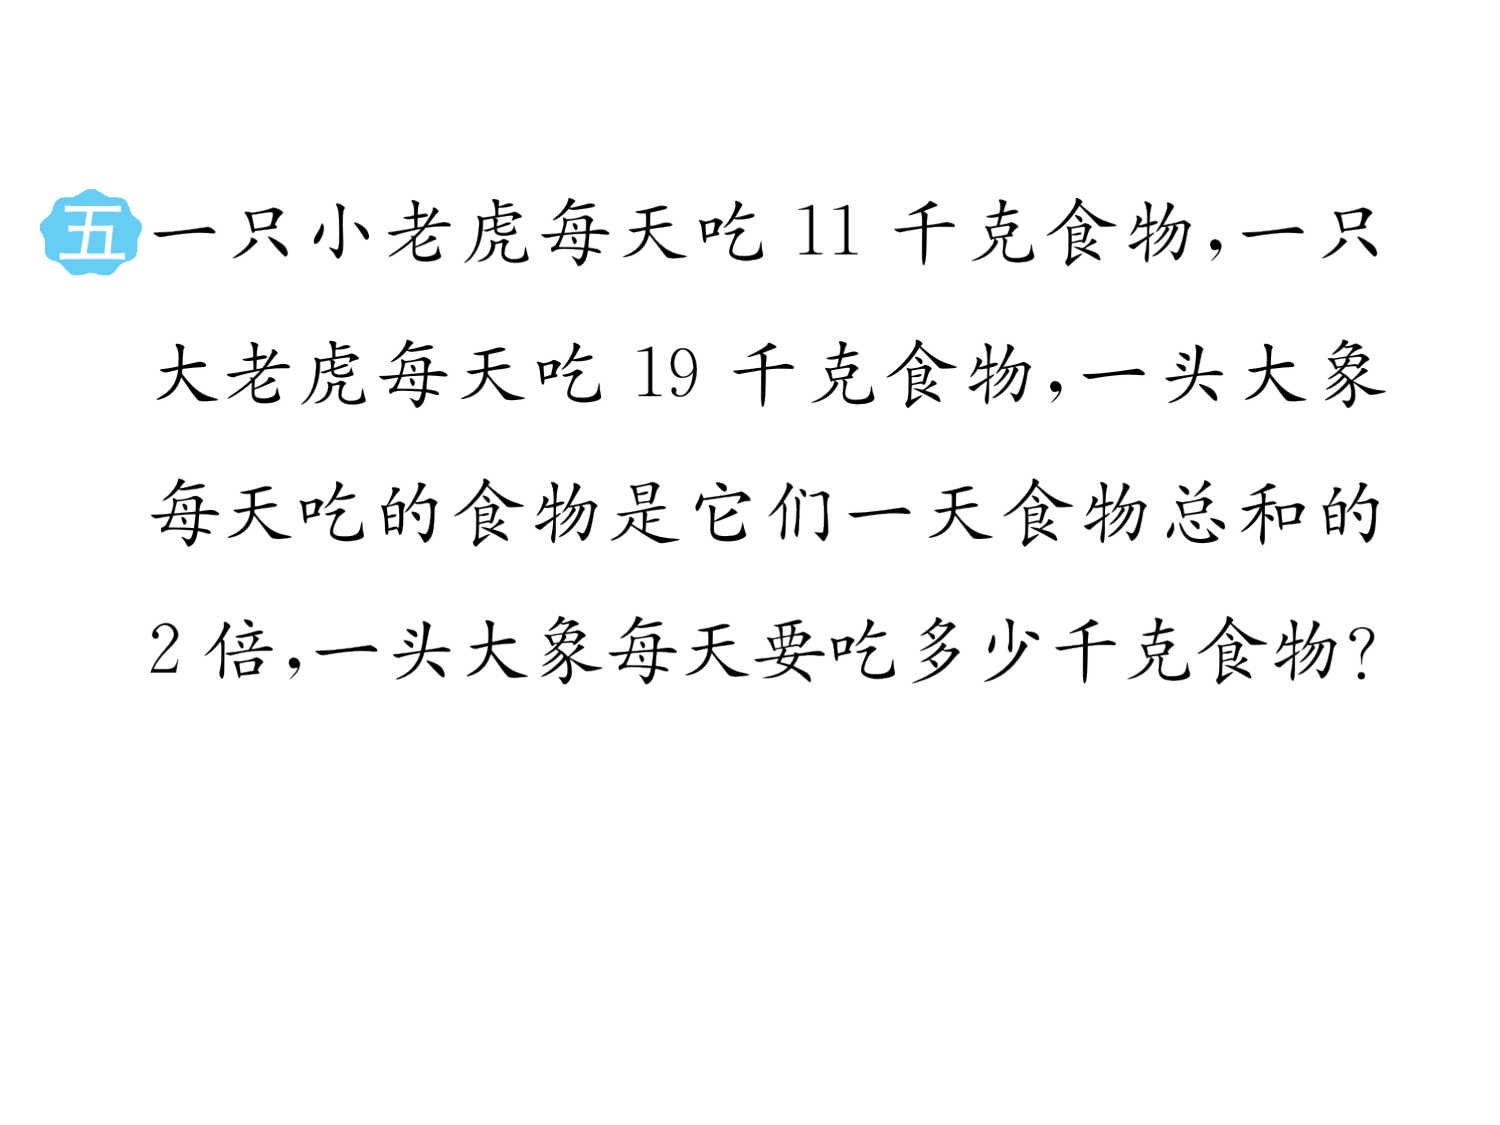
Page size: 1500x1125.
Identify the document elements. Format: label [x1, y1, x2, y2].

picture [35, 177, 1413, 1122]
